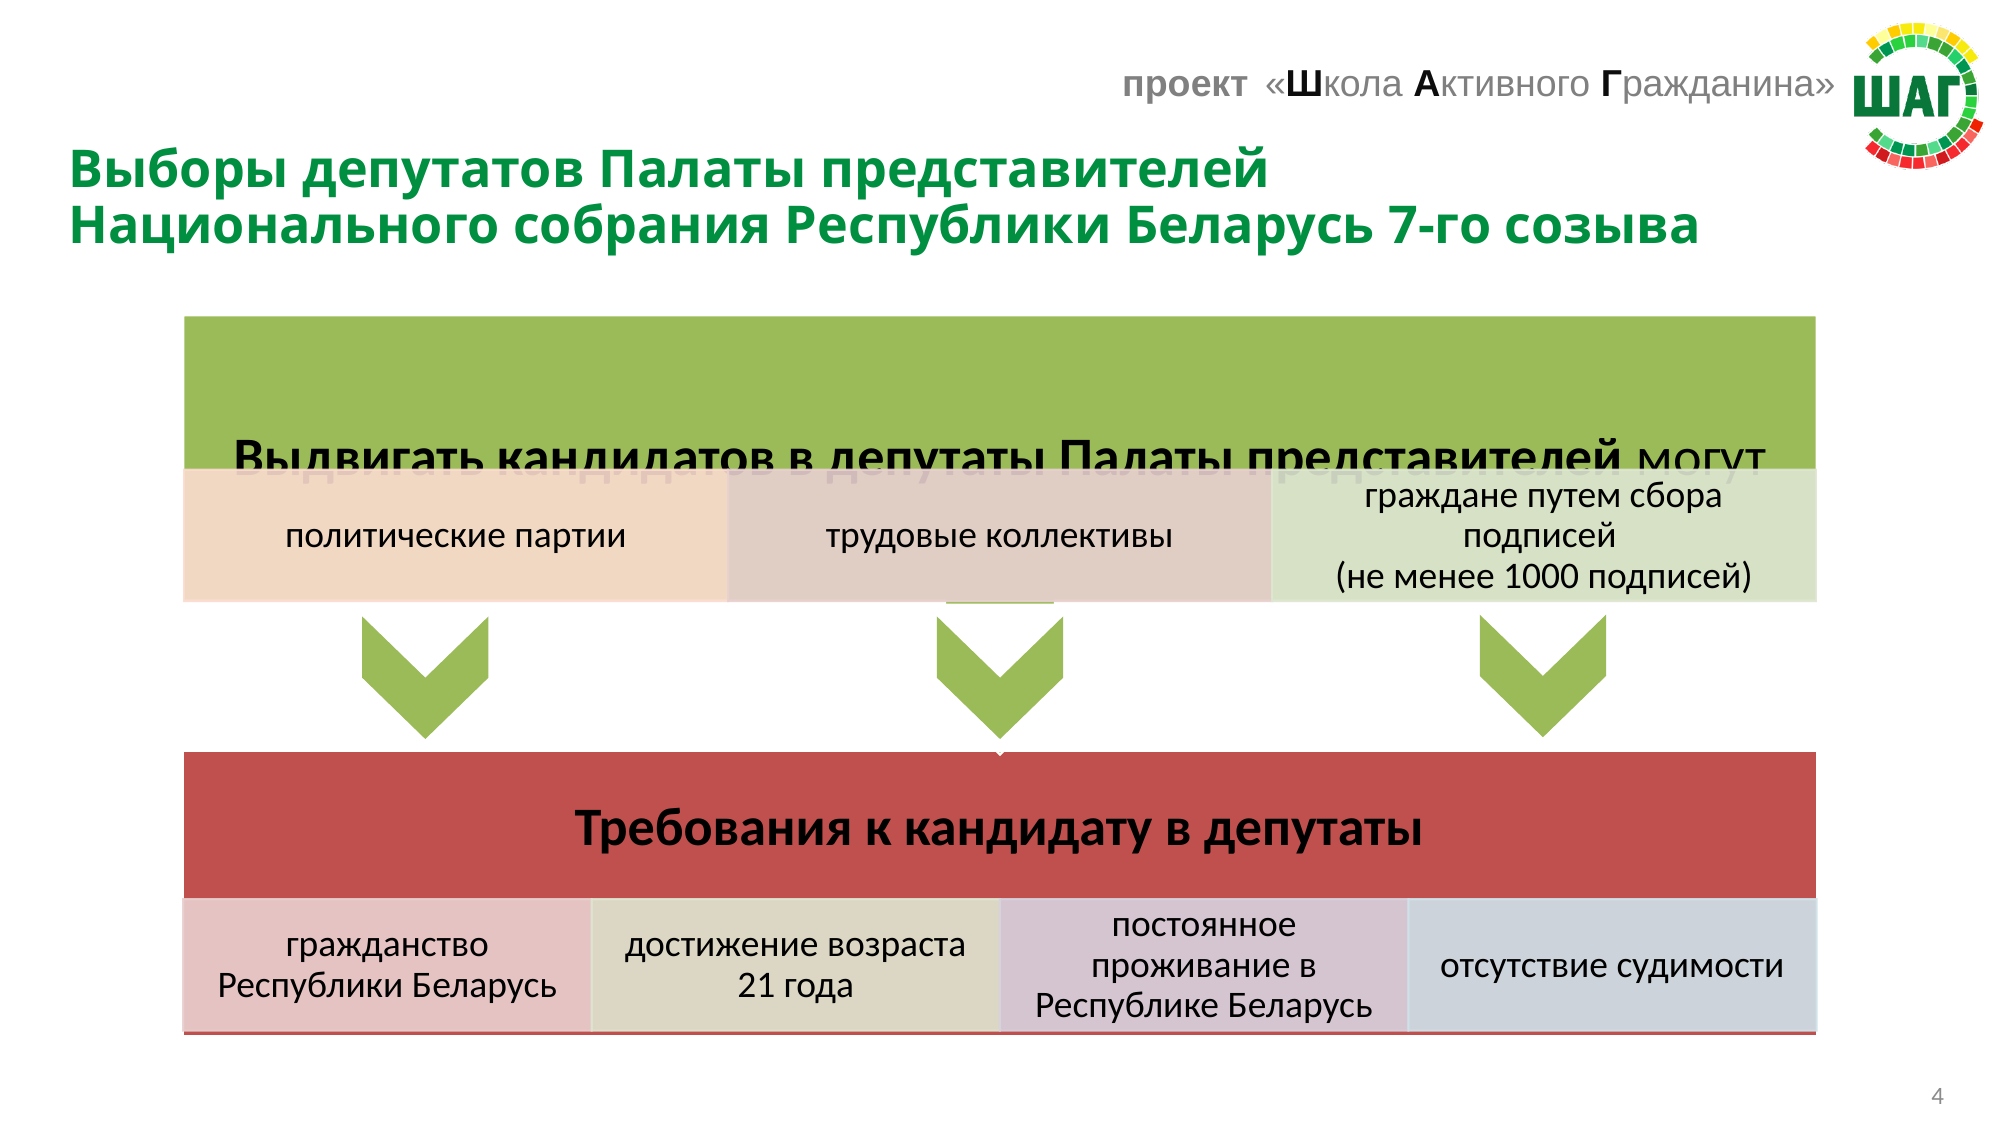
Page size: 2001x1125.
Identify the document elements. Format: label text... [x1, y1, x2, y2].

slide_number 4 [1606, 1069, 1960, 1119]
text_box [183, 315, 1817, 1037]
text_box Выборы депутатов Палаты представителей Национального собрания Республики Беларусь 7-го созыва [53, 147, 1947, 250]
picture [1854, 21, 1985, 170]
